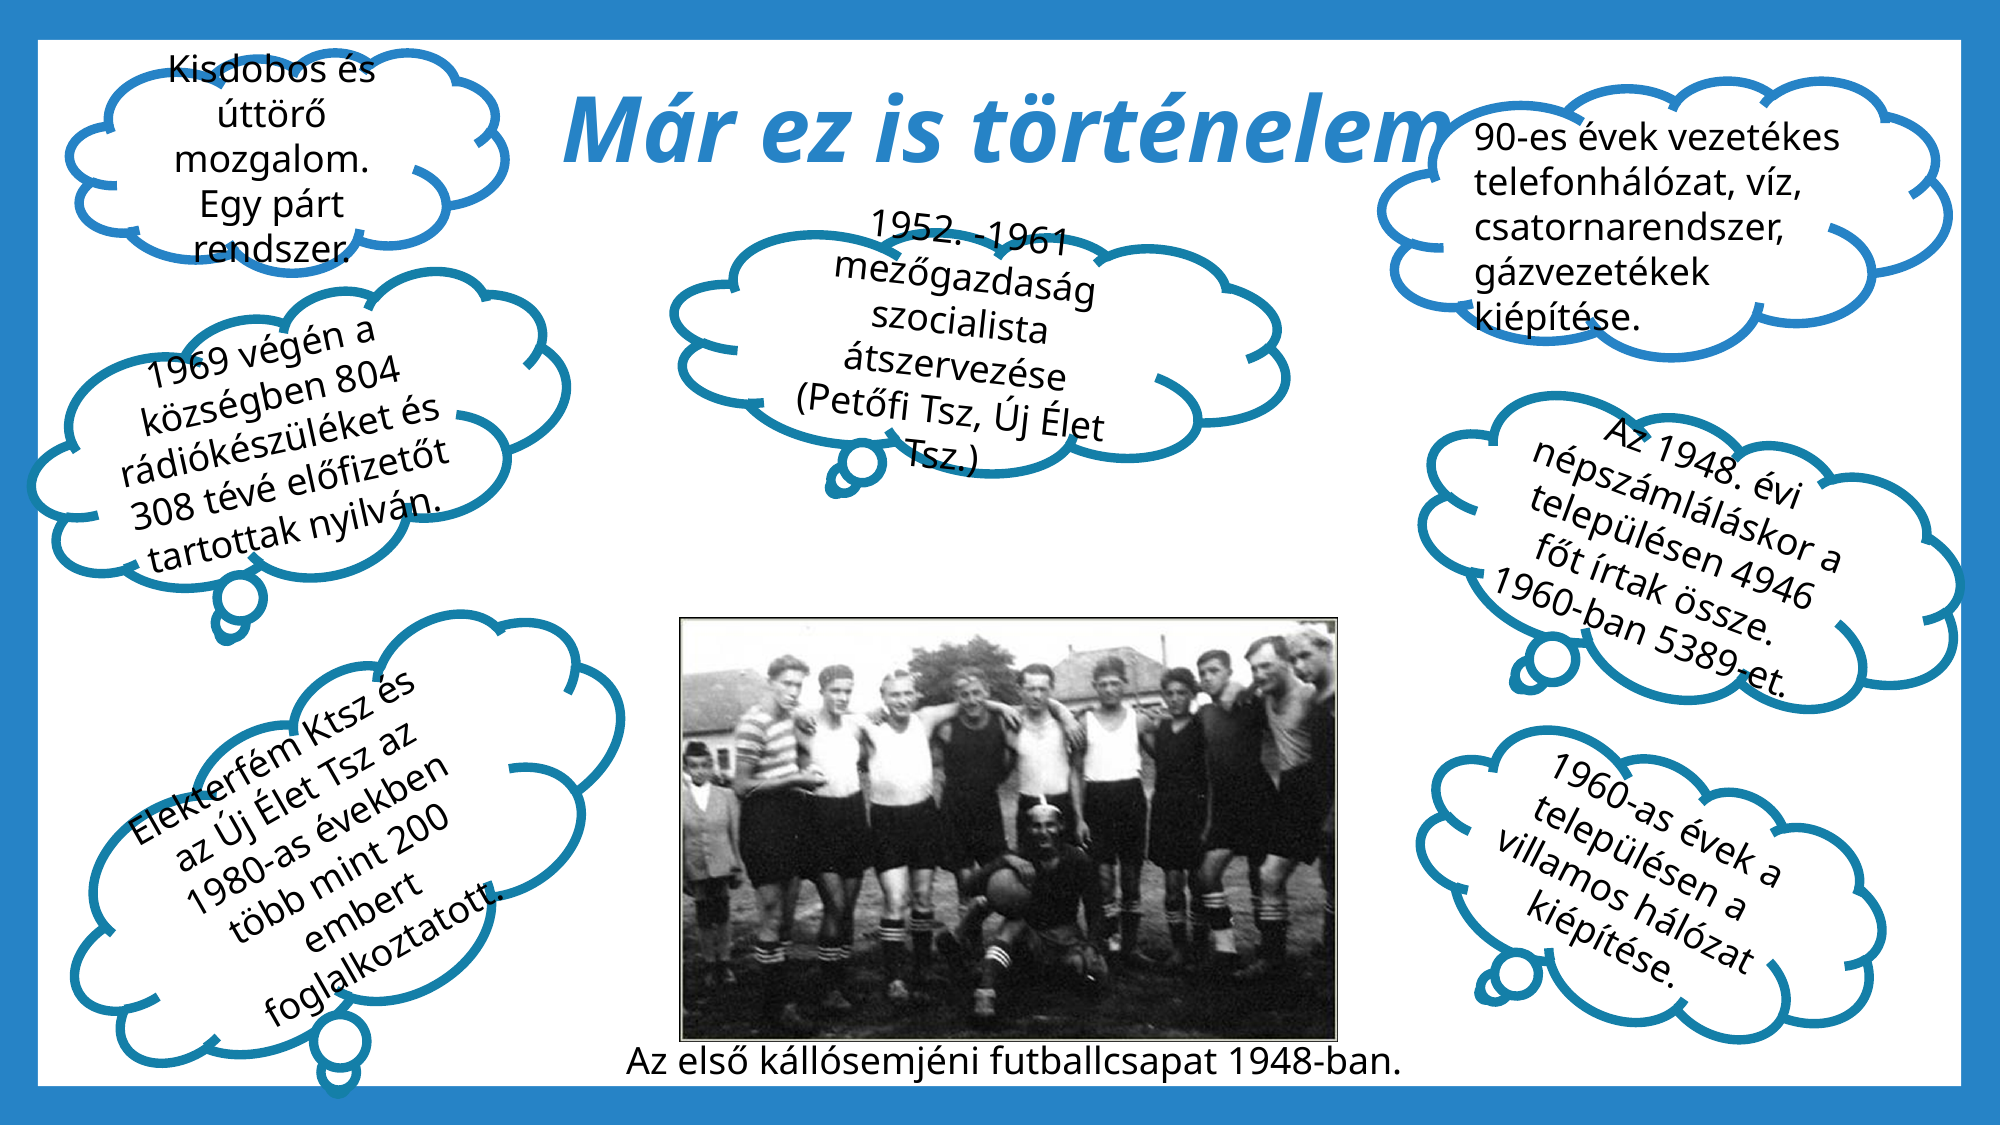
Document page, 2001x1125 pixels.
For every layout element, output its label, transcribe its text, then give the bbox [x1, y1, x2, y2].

text_box 1969 végén a községben 804 rádiókészüléket és 308 tévé előfizetőt tartottak nyilván. [29, 269, 569, 643]
text_box 90-es évek vezetékes telefonhálózat, víz, csatornarendszer, gázvezetékek kiépítése. [1458, 105, 1884, 346]
text_box Kisdobos és úttörő mozgalom. Egy párt rendszer. [67, 51, 507, 275]
text_box Az első kállósemjéni futballcsapat 1948-ban. [611, 1029, 1418, 1090]
text_box e [1884, 111, 1950, 274]
title Már ez is történelem [198, 21, 1819, 244]
text_box e [1571, 79, 1881, 105]
text_box Elekterfém Ktsz és az Új Élet Tsz az 1980-as években több mint 200 embert foglalkoztatott. [72, 612, 623, 1096]
text_box Az 1948. évi népszámláláskor a településen 4946 főt írtak össze. 1960-ban 5389-et. [1420, 393, 1962, 712]
picture [679, 617, 1339, 1042]
text_box e [1614, 346, 1729, 360]
text_box e [1380, 120, 1458, 310]
text_box 1960-as évek a településen a villamos hálózat kiépítése. [1418, 728, 1884, 1042]
text_box 1952. -1961 mezőgazdaság szocialista átszervezése (Petőfi Tsz, Új Élet Tsz.) [672, 231, 1288, 496]
